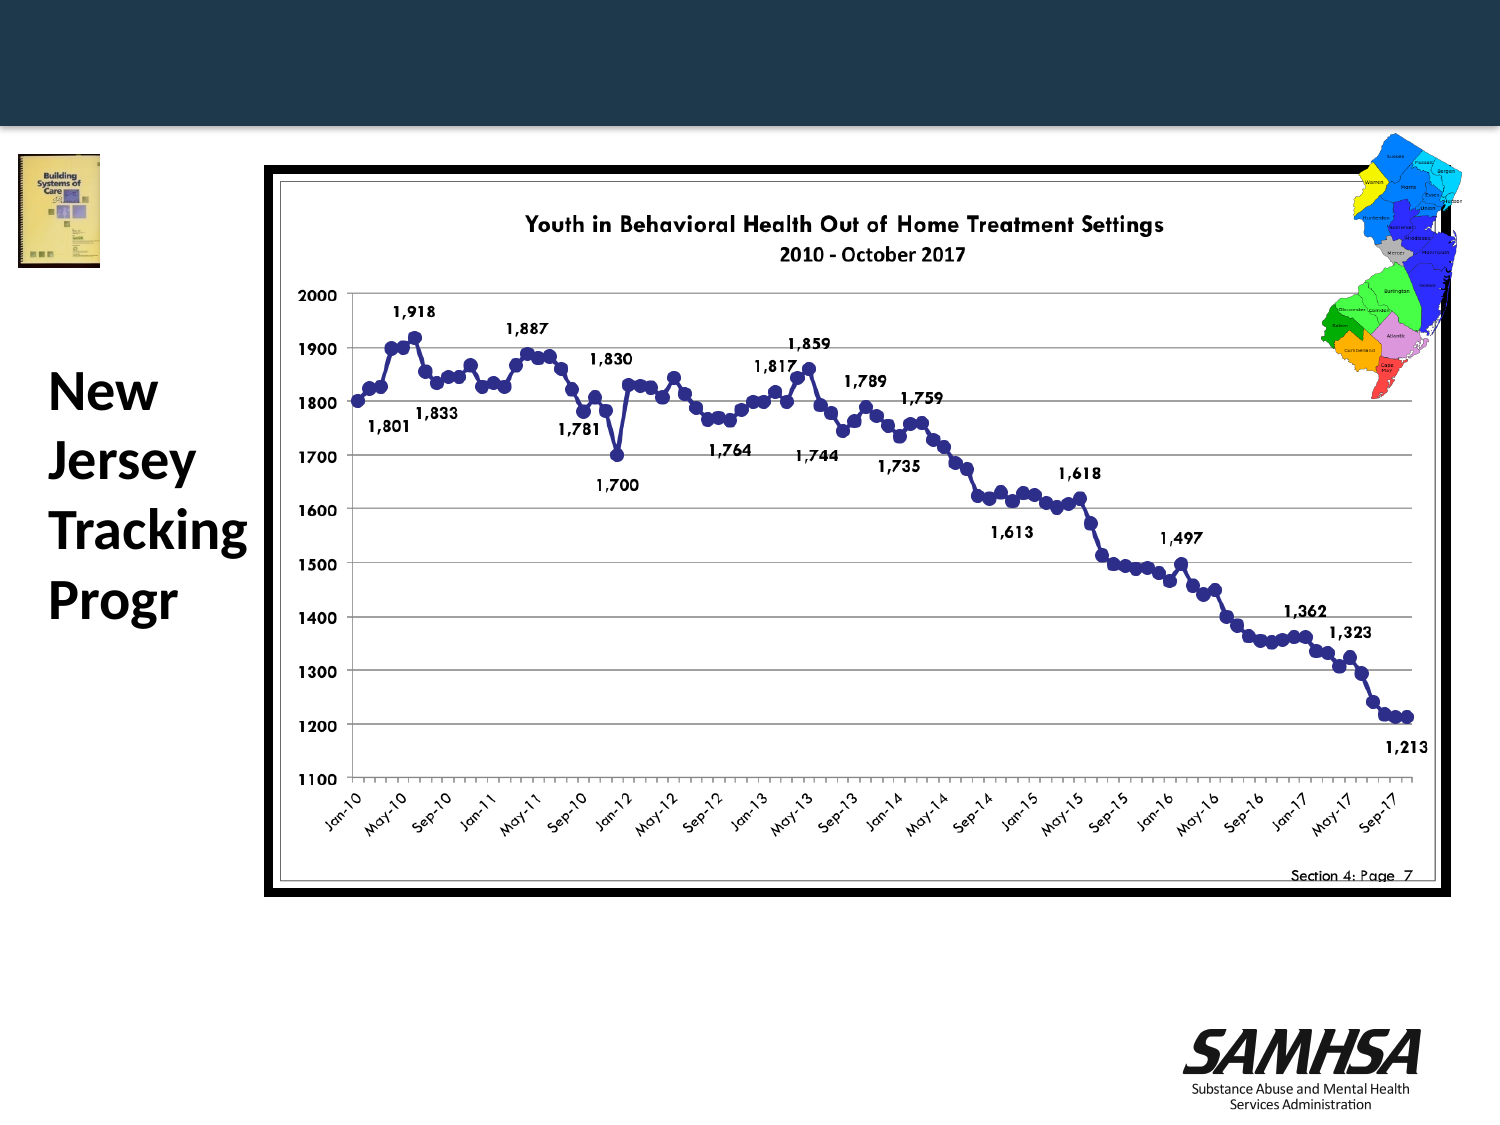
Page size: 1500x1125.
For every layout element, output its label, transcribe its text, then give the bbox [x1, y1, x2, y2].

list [272, 173, 1442, 889]
picture [1321, 133, 1462, 400]
picture [17, 154, 101, 268]
picture [1180, 1029, 1425, 1117]
title New Jersey Tracking Progress [33, 194, 264, 789]
